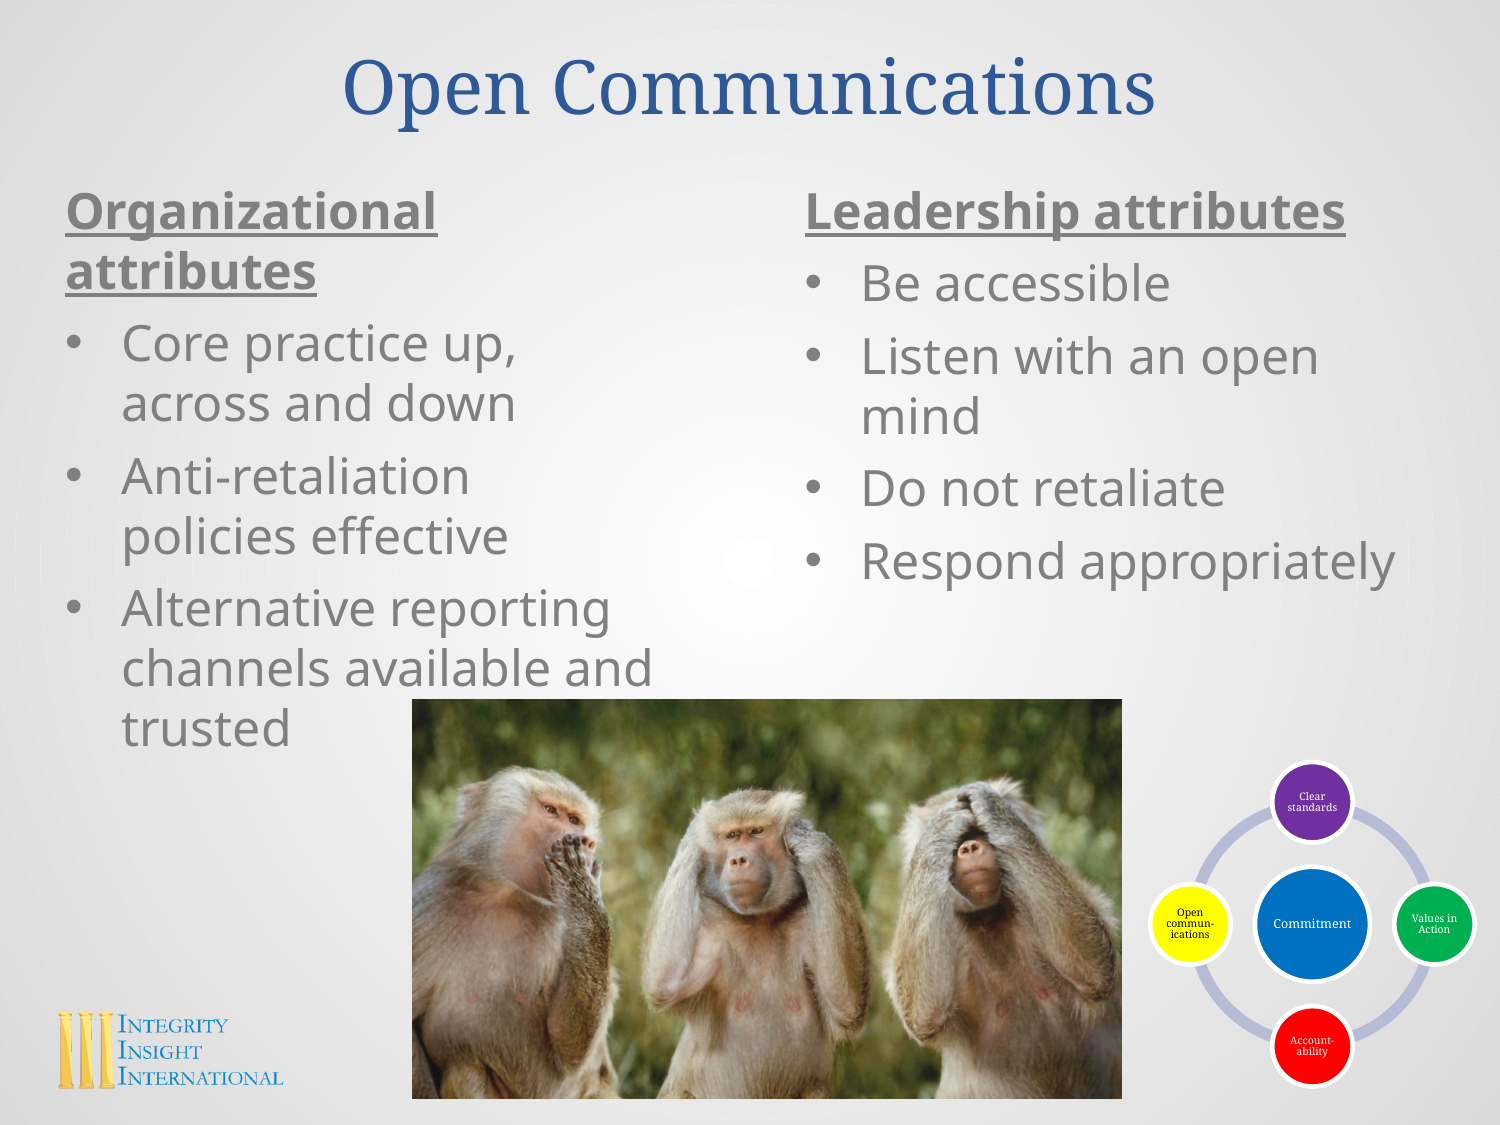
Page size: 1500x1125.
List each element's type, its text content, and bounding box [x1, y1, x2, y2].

list Organizational attributes Core practice up, across and down Anti-retaliation policies effective Alternative reporting channels available and trusted [50, 171, 675, 914]
picture [24, 978, 313, 1123]
picture [412, 699, 1122, 1099]
title Open Communications [75, 0, 1425, 138]
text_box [1149, 761, 1476, 1087]
text_box Leadership attributes Be accessible Listen with an open mind Do not retaliate Respond appropriately [789, 171, 1415, 914]
